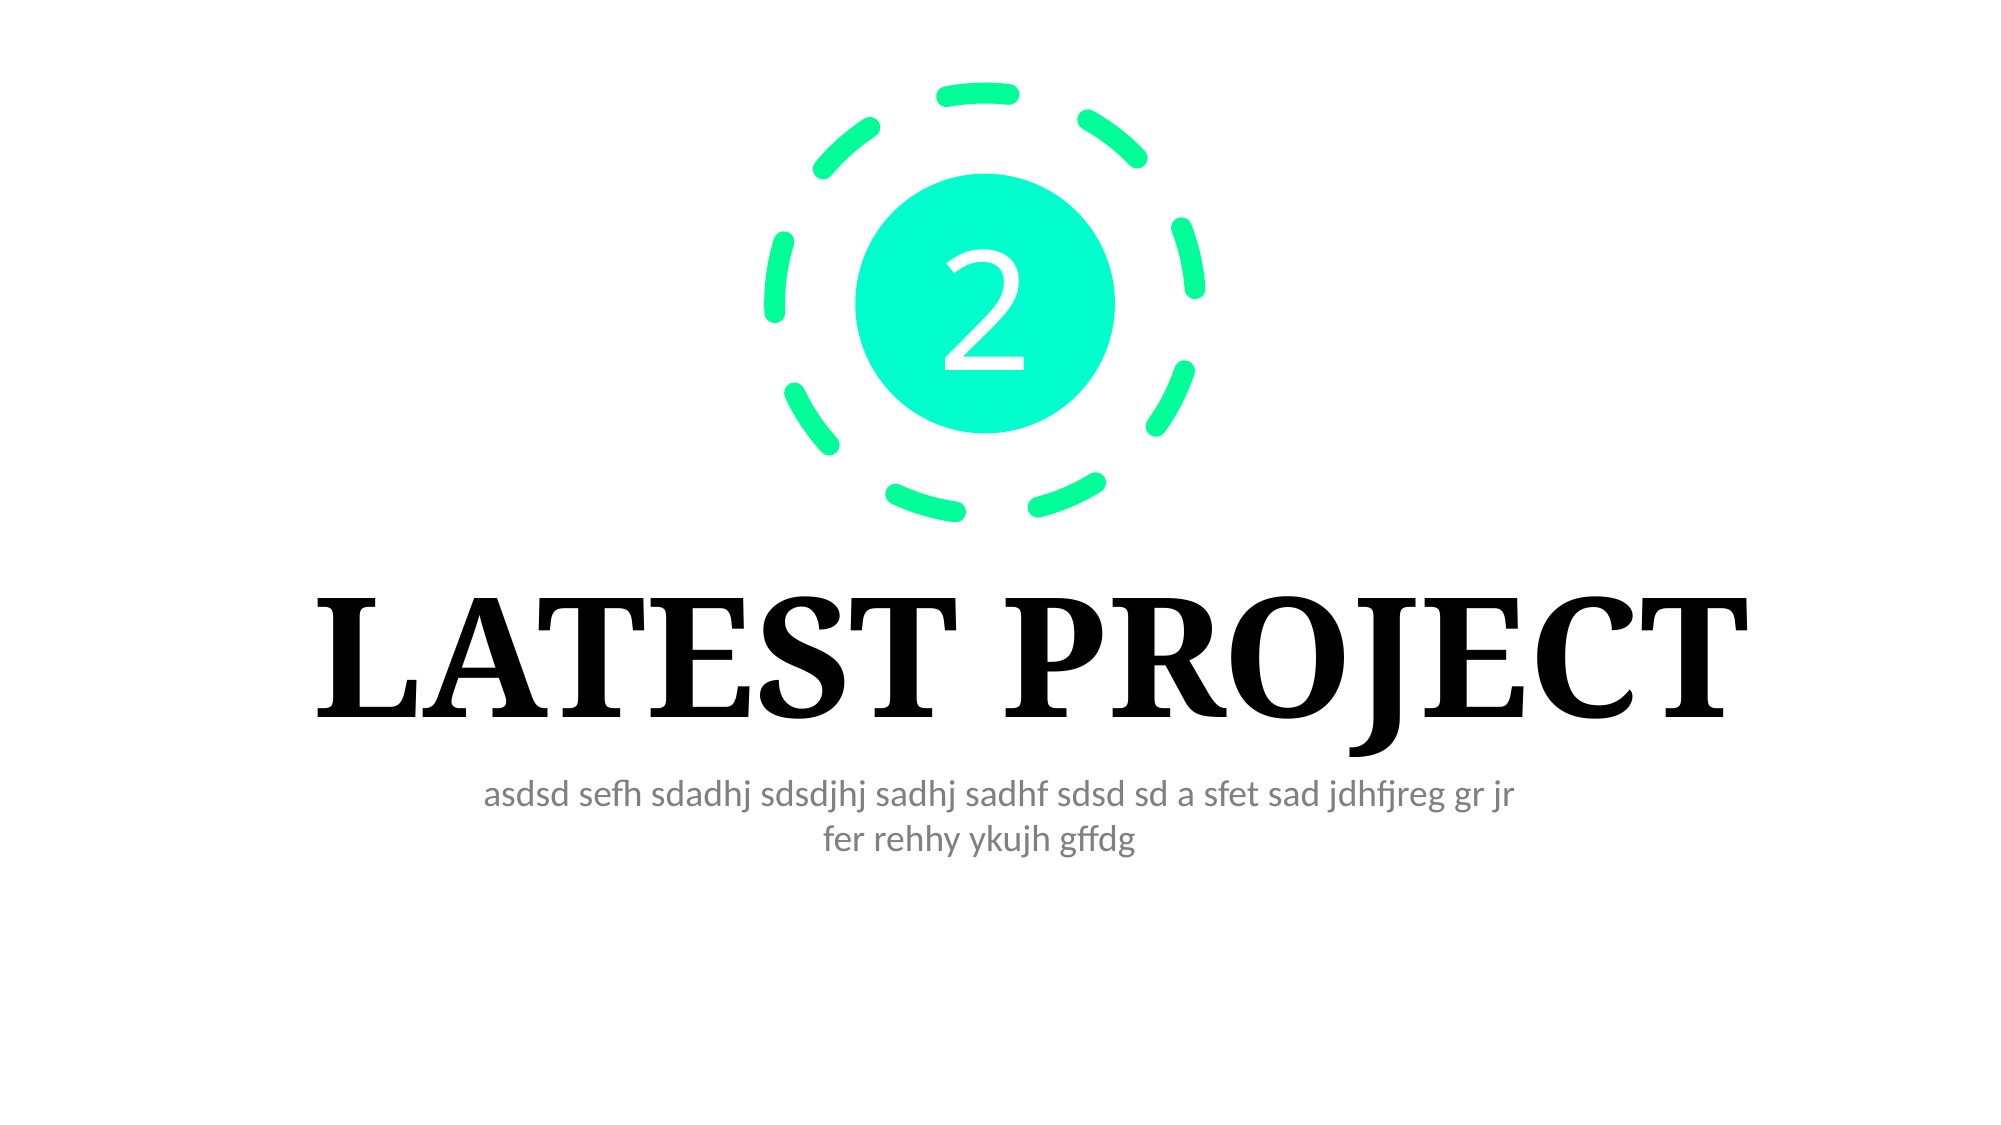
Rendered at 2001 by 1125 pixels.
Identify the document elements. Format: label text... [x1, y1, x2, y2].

text_box LATEST PROJECT [298, 543, 1766, 759]
text_box [773, 92, 1197, 516]
text_box asdsd sefh sdadhj sdsdjhj sadhj sadhf sdsd sd a sfet sad jdhfjreg gr jr fer rehhy ykujh gffdg [468, 761, 1532, 866]
